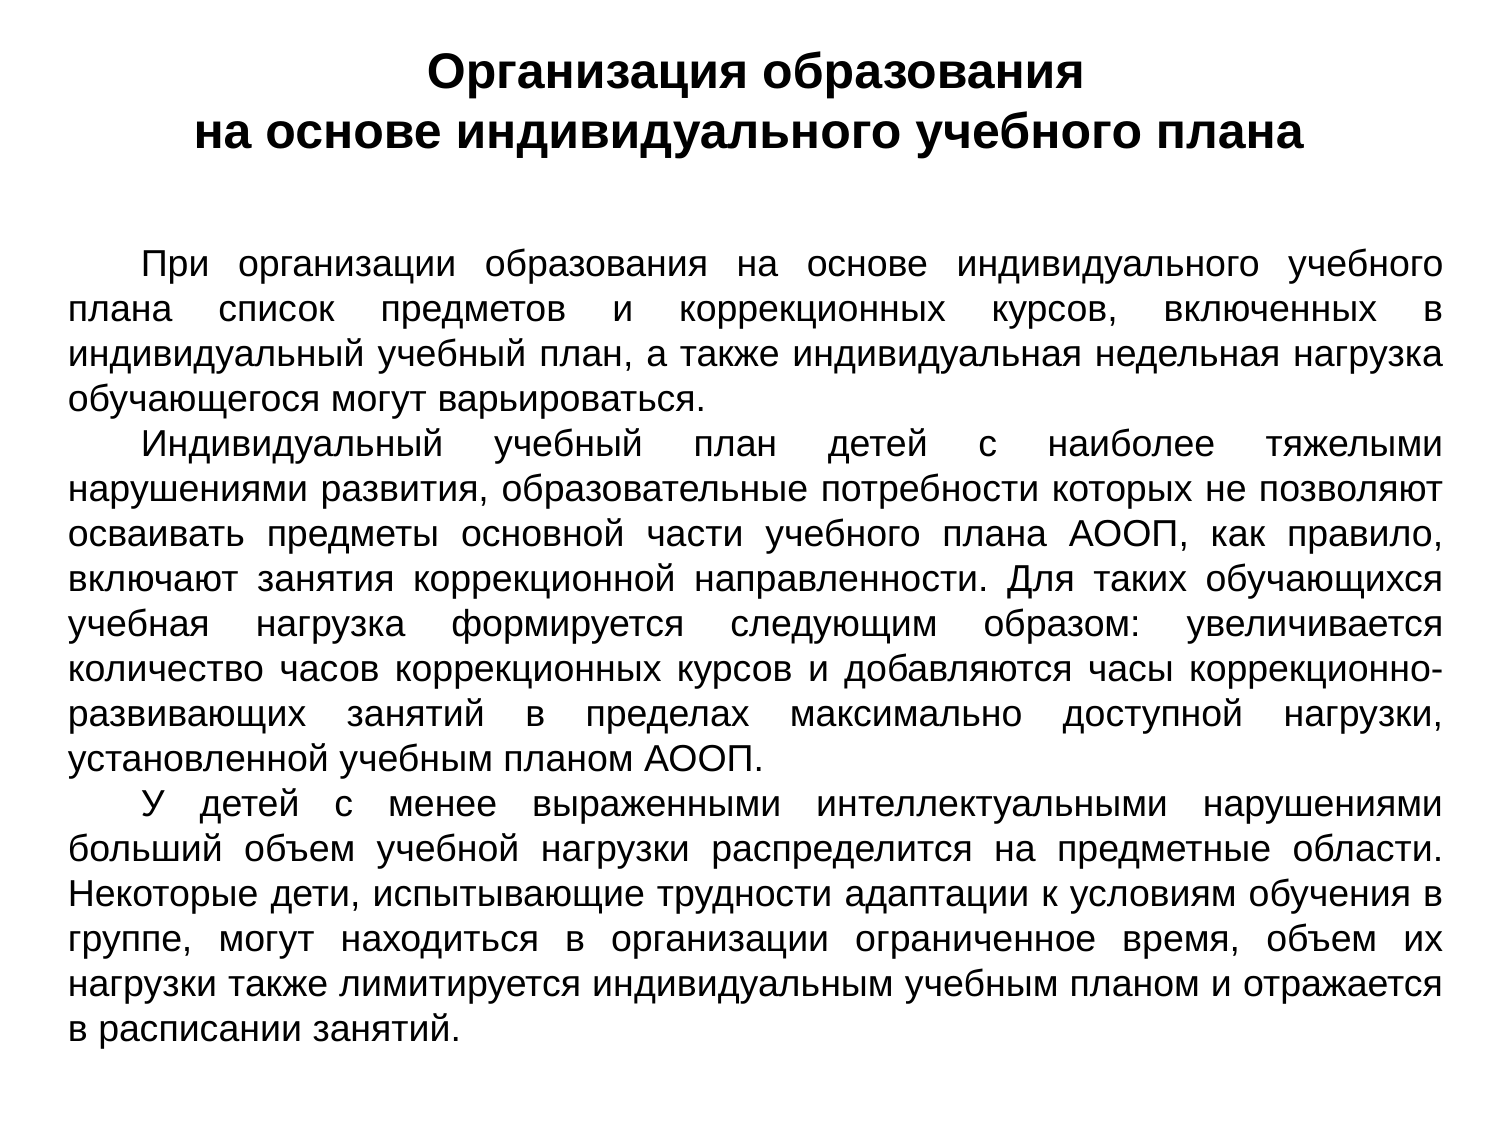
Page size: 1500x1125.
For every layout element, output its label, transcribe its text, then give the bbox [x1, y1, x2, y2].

text_box Организация образования на основе индивидуального учебного плана [53, 30, 1459, 166]
text_box При организации образования на основе индивидуального учебного плана список предметов и коррекционных курсов, включенных в индивидуальный учебный план, а также индивидуальная недельная нагрузка обучающегося могут варьироваться. Индивидуальный учебный план детей с наиболее тяжелыми нарушениями развития, образовательные потребности которых не позволяют осваивать предметы основной части учебного плана АООП, как правило, включают занятия коррекционной направленности. Для таких обучающихся учебная нагрузка формируется следующим образом: увеличивается количество часов коррекционных курсов и добавляются часы коррекционно-развивающих занятий в пределах максимально доступной нагрузки, установленной учебным планом АООП. У детей с менее выраженными интеллектуальными нарушениями больший объем учебной нагрузки распределится на предметные области. Некоторые дети, испытывающие трудности адаптации к условиям обучения в группе, могут находиться в организации ограниченное время, объем их нагрузки также лимитируется индивидуальным учебным планом и отражается в расписании занятий. [53, 231, 1459, 1057]
